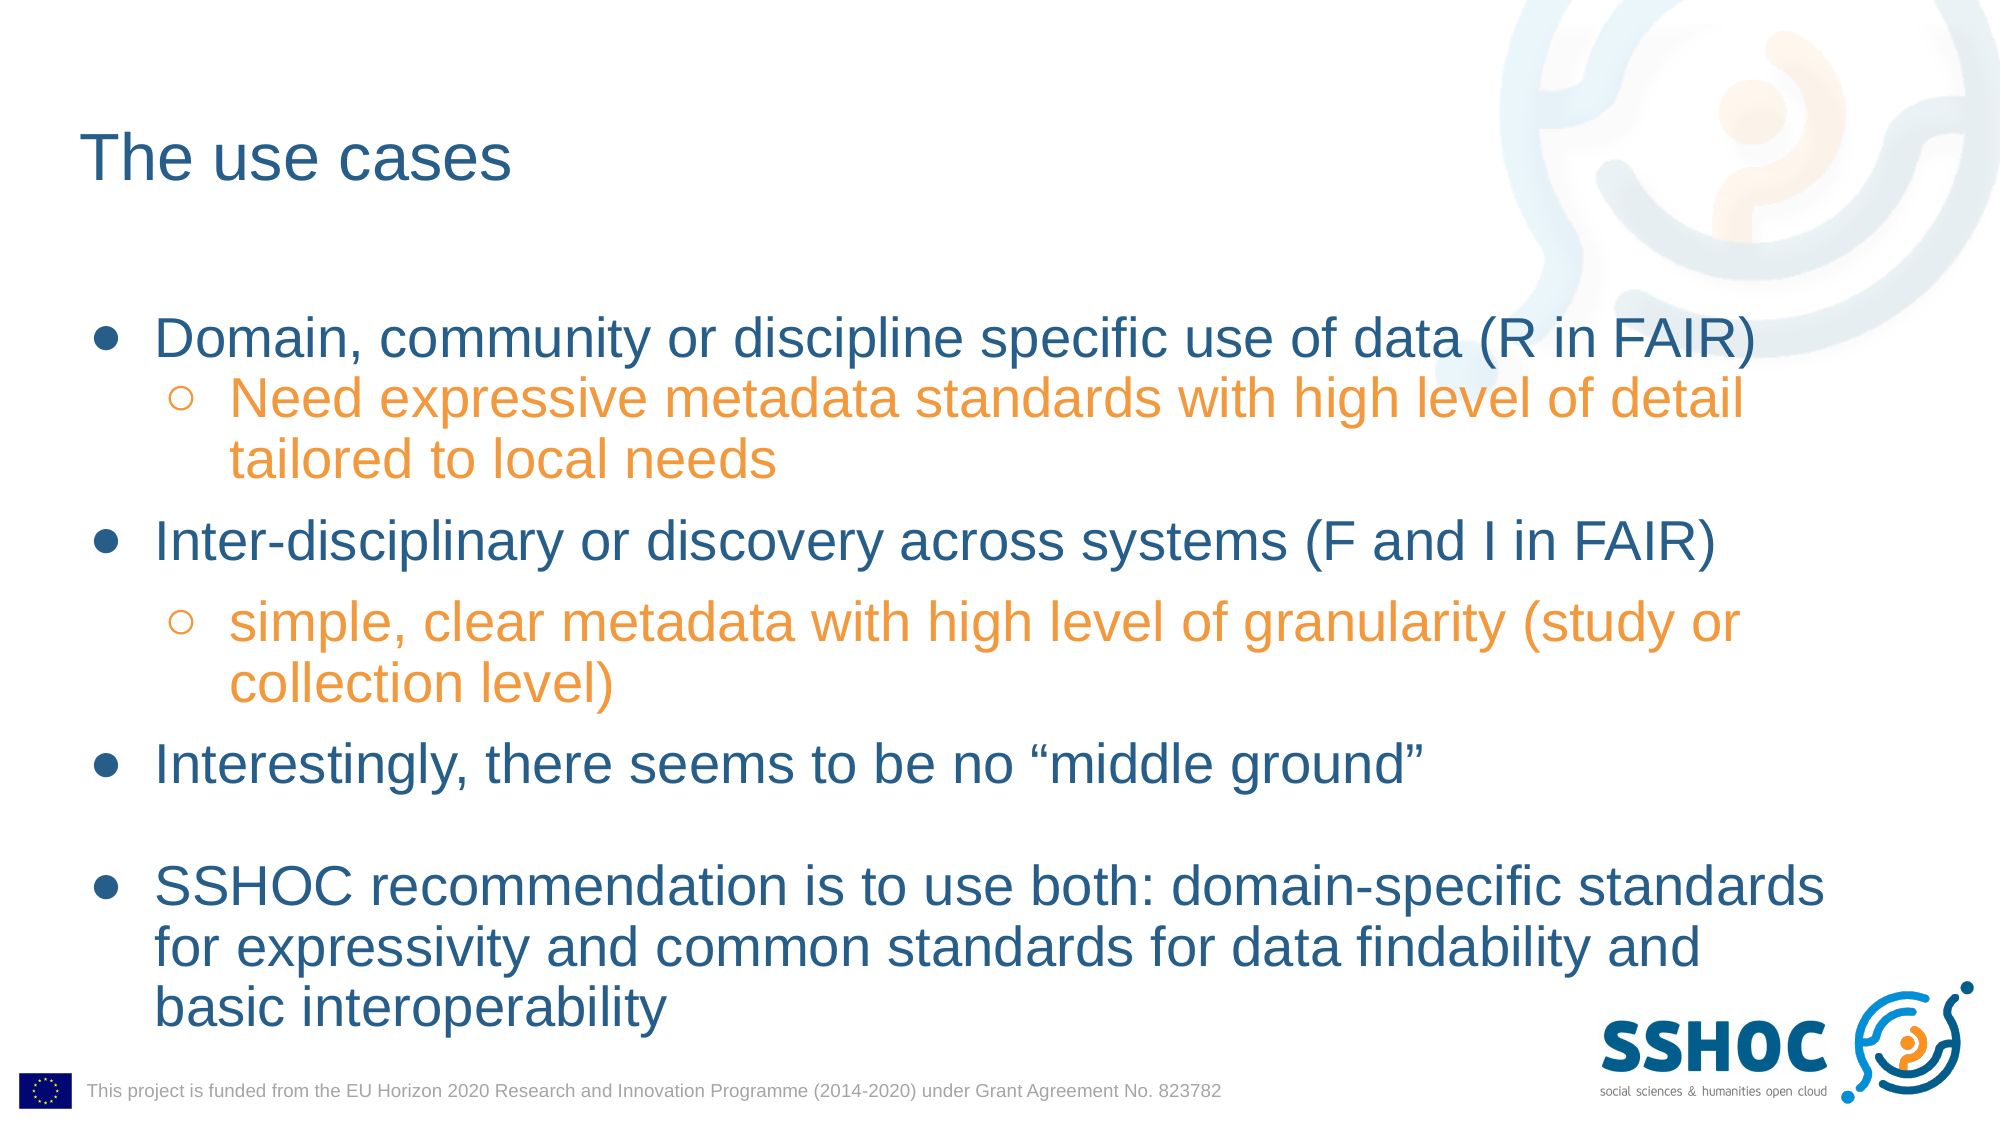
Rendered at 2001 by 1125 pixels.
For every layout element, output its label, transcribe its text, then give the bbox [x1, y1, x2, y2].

picture [1752, 1053, 1766, 1059]
title The use cases [64, 115, 1863, 288]
list Domain, community or discipline specific use of data (R in FAIR) Need expressive metadata standards with high level of detail tailored to local needs Inter-disciplinary or discovery across systems (F and I in FAIR) simple, clear metadata with high level of granularity (study or collection level) Interestingly, there seems to be no “middle ground” SSHOC recommendation is to use both: domain-specific standards for expressivity and common standards for data findability and basic interoperability [64, 301, 1863, 1053]
picture [1597, 965, 2001, 1118]
picture [19, 1073, 72, 1109]
